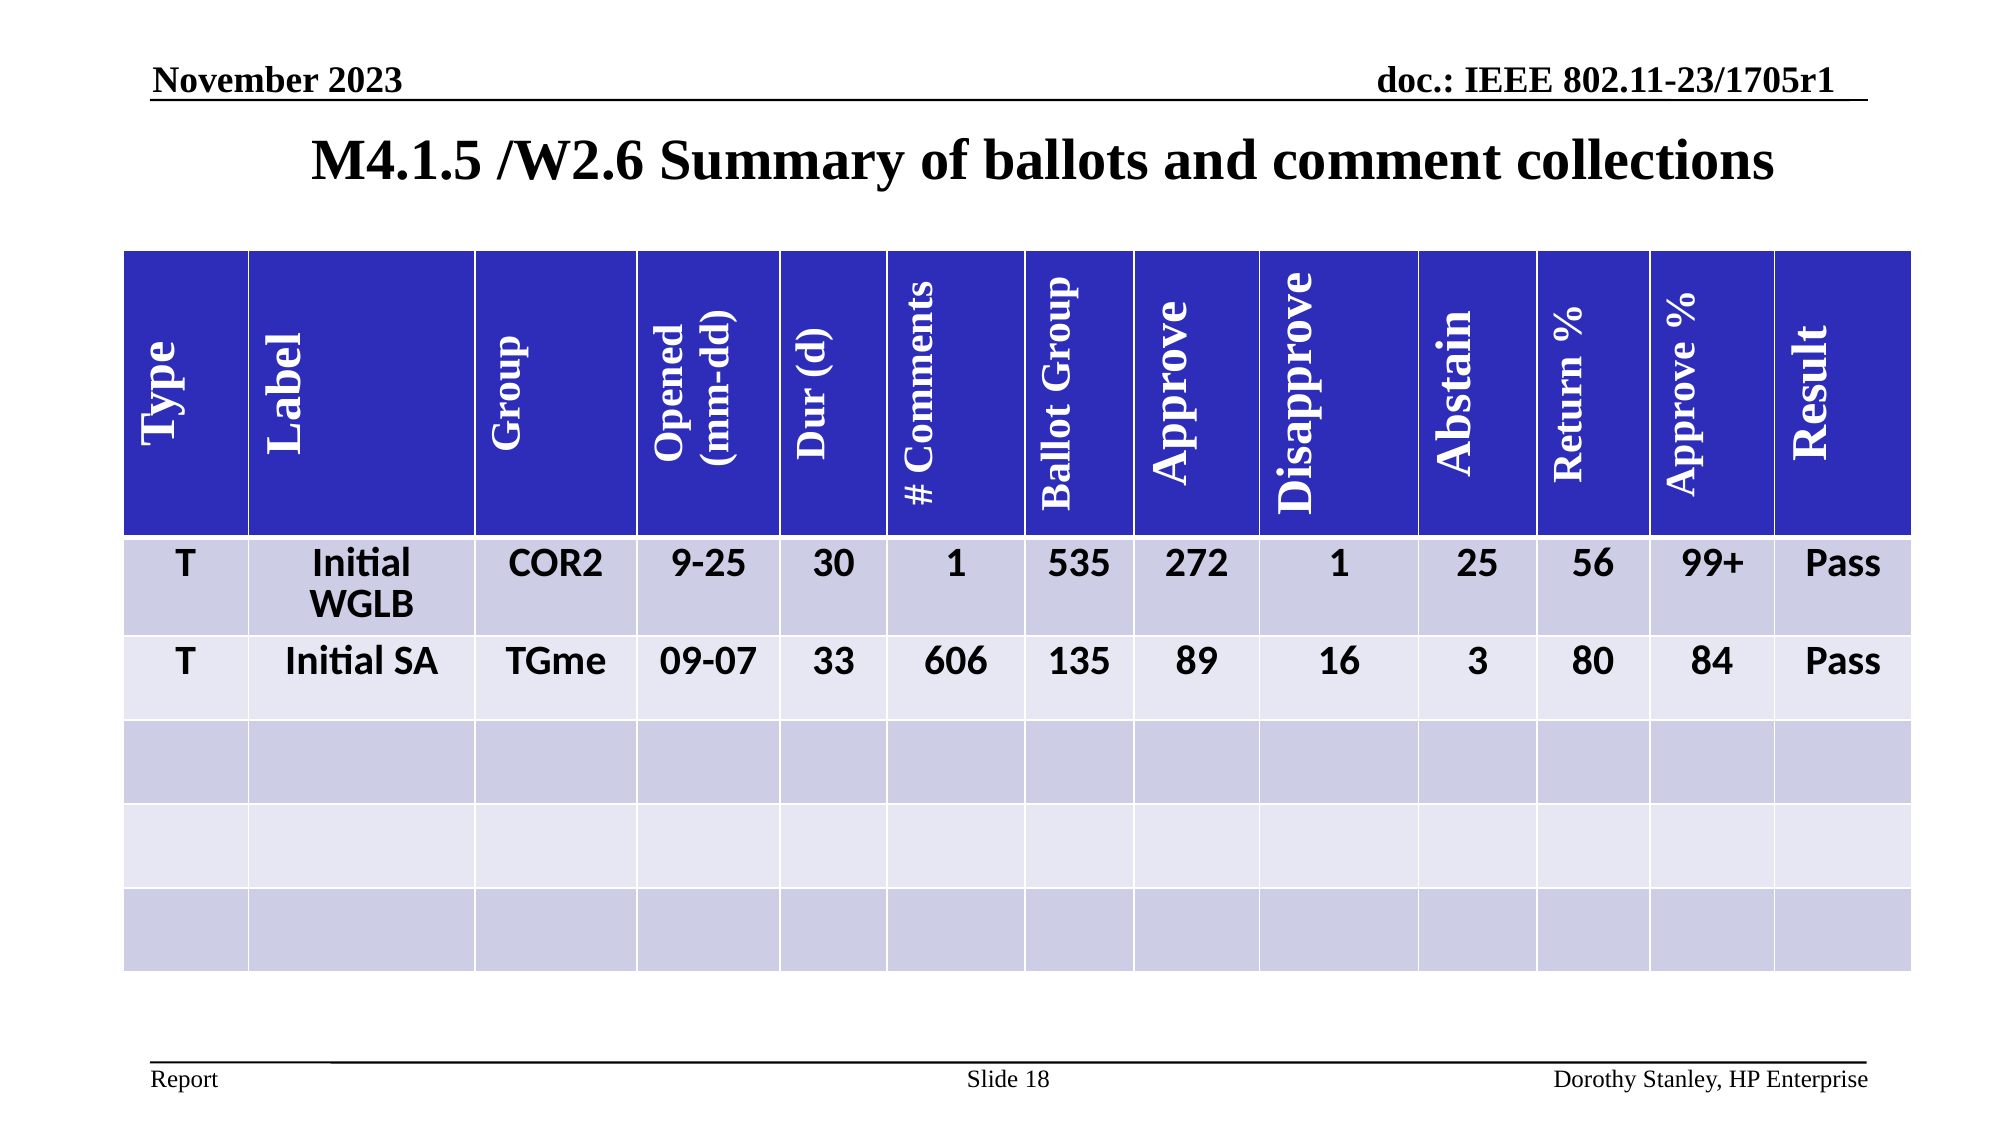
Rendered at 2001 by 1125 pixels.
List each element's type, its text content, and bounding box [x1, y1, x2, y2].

table_cell [781, 889, 886, 971]
table_cell [1419, 805, 1536, 887]
table_cell [1135, 889, 1259, 971]
table_cell 09-07 [638, 637, 779, 719]
table_header Abstain [1419, 251, 1536, 535]
table_header Return % [1538, 251, 1649, 535]
table_cell 3 [1419, 637, 1536, 719]
table_cell [781, 721, 886, 803]
table_cell 1 [888, 540, 1024, 635]
table_cell [1419, 889, 1536, 971]
table_cell [1260, 805, 1418, 887]
table_cell [124, 721, 248, 803]
table_header Type [124, 251, 248, 535]
table_cell COR2 [476, 540, 636, 635]
table_cell [1775, 805, 1911, 887]
table_cell [476, 889, 636, 971]
table_cell [888, 721, 1024, 803]
table_cell 135 [1026, 637, 1133, 719]
table_cell 84 [1651, 637, 1774, 719]
slide_number Slide 18 [964, 1061, 1053, 1093]
table_cell 25 [1419, 540, 1536, 635]
table_cell [1419, 721, 1536, 803]
table_cell [249, 721, 474, 803]
table_cell [638, 889, 779, 971]
table_cell 80 [1538, 637, 1649, 719]
table_header Disapprove [1260, 251, 1418, 535]
table_cell [1026, 805, 1133, 887]
table_cell Initial SA [249, 637, 474, 719]
table_cell [1651, 889, 1774, 971]
title M4.1.5 /W2.6 Summary of ballots and comment collections [249, 112, 1838, 200]
table_cell 16 [1260, 637, 1418, 719]
table_cell [888, 805, 1024, 887]
table_header # Comments [888, 251, 1024, 535]
table_cell 535 [1026, 540, 1133, 635]
table_cell Initial WGLB [249, 540, 474, 635]
table_cell [888, 889, 1024, 971]
table_header Dur (d) [781, 251, 886, 535]
table_cell [1260, 721, 1418, 803]
table_cell Pass [1775, 540, 1911, 635]
table_cell 9-25 [638, 540, 779, 635]
table_cell [1260, 889, 1418, 971]
table_header Approve % [1651, 251, 1774, 535]
table_cell [1775, 889, 1911, 971]
table_header Opened (mm-dd) [638, 251, 779, 535]
table_cell 272 [1135, 540, 1259, 635]
table_cell [1135, 805, 1259, 887]
table_cell 99+ [1651, 540, 1774, 635]
table_header Ballot Group [1026, 251, 1133, 535]
table_cell 89 [1135, 637, 1259, 719]
table_header Result [1775, 251, 1911, 535]
table_cell [249, 889, 474, 971]
table_header Label [249, 251, 474, 535]
footer Dorothy Stanley, HP Enterprise [1512, 1061, 1869, 1093]
table_cell 56 [1538, 540, 1649, 635]
table_cell [1538, 805, 1649, 887]
table_cell [1538, 721, 1649, 803]
table_cell [476, 721, 636, 803]
table_cell Pass [1775, 637, 1911, 719]
table_cell [1026, 721, 1133, 803]
table_cell [124, 889, 248, 971]
table_cell [476, 805, 636, 887]
table_cell 606 [888, 637, 1024, 719]
table_cell T [124, 540, 248, 635]
table_cell [1651, 805, 1774, 887]
table_cell T [124, 637, 248, 719]
table_cell 30 [781, 540, 886, 635]
table_cell [124, 805, 248, 887]
table_cell 1 [1260, 540, 1418, 635]
table_cell [781, 805, 886, 887]
table_header Approve [1135, 251, 1259, 535]
table_cell [1538, 889, 1649, 971]
table_cell [1775, 721, 1911, 803]
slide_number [152, 54, 406, 101]
table_cell [638, 721, 779, 803]
table_cell [638, 805, 779, 887]
table_cell [1026, 889, 1133, 971]
table_header Group [476, 251, 636, 535]
table_cell [249, 805, 474, 887]
table_cell TGme [476, 637, 636, 719]
table_cell 33 [781, 637, 886, 719]
table_cell [1651, 721, 1774, 803]
table_cell [1135, 721, 1259, 803]
